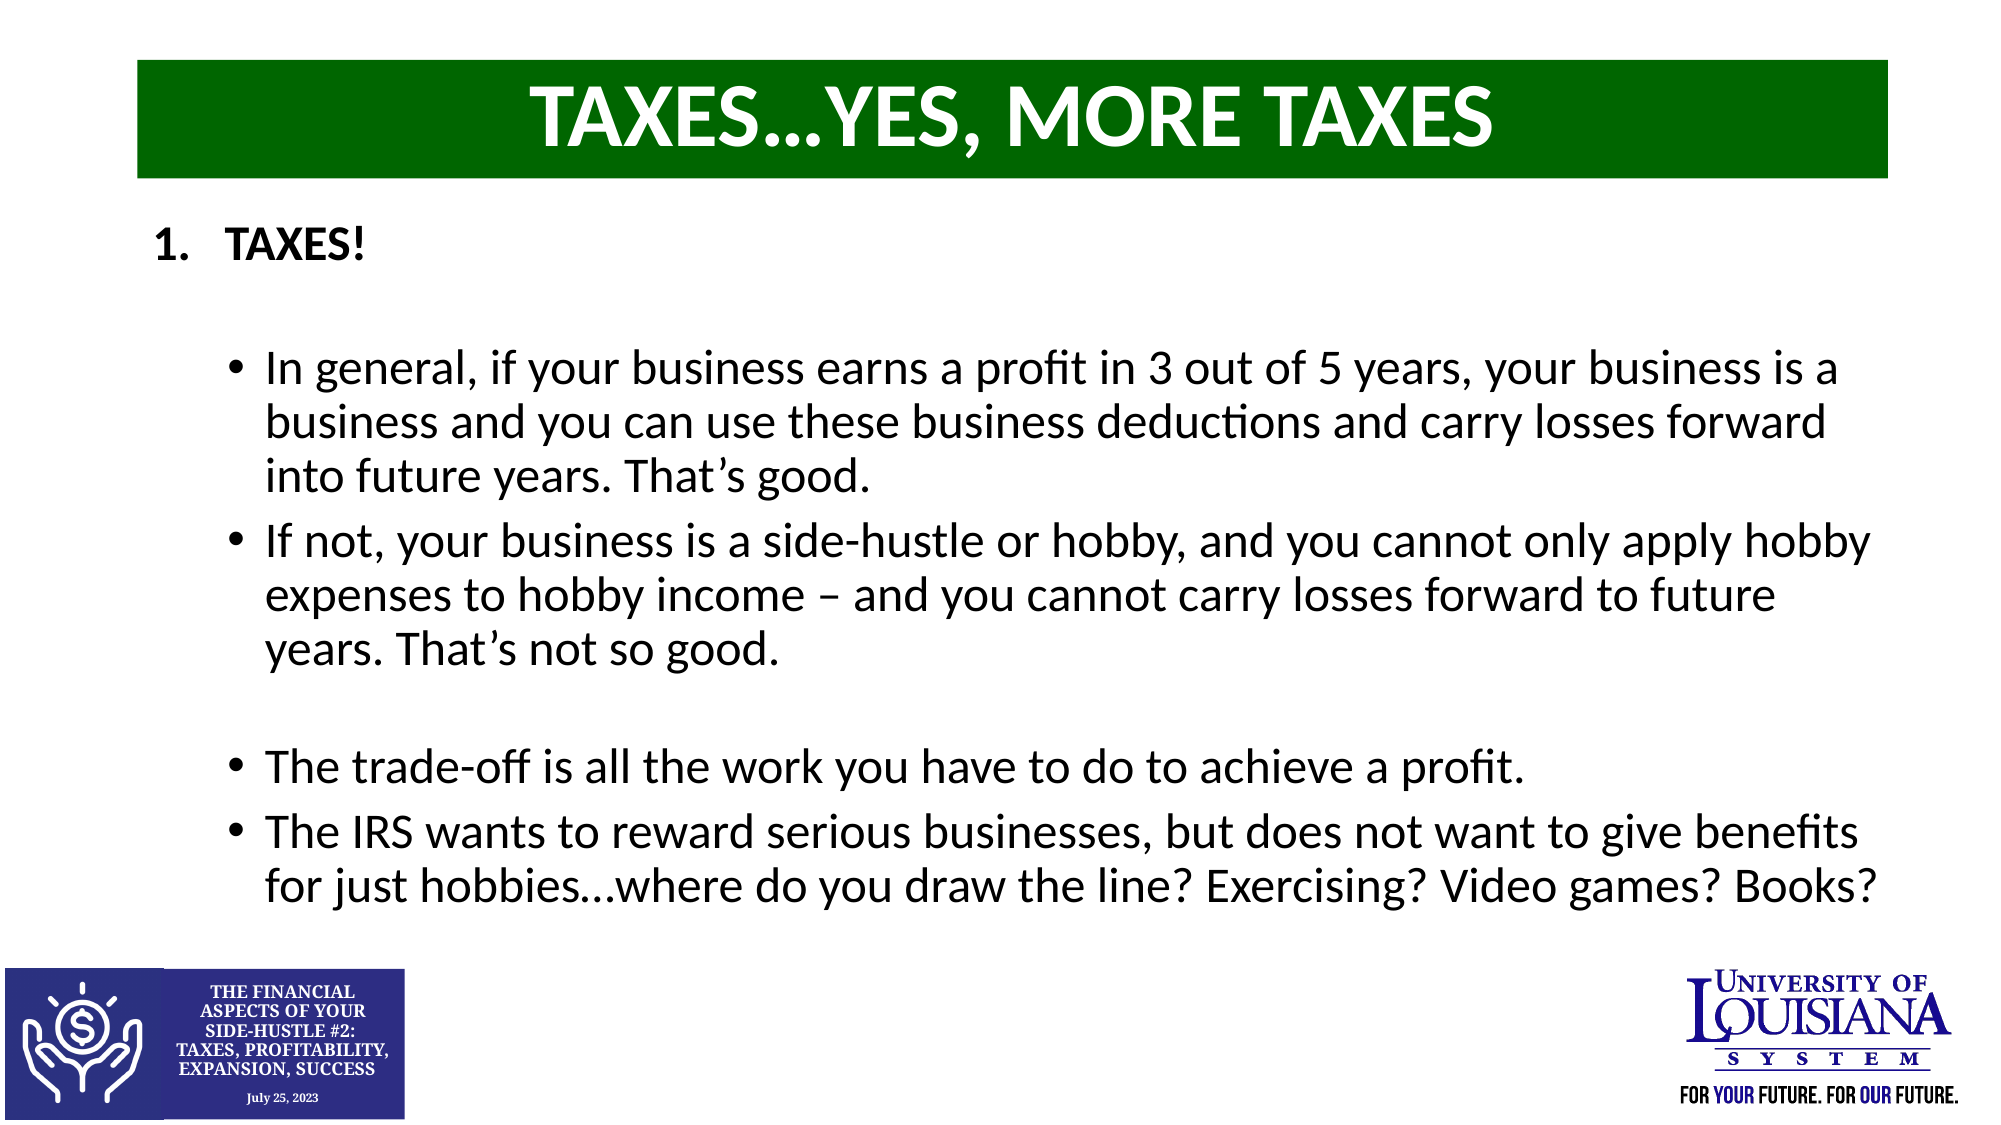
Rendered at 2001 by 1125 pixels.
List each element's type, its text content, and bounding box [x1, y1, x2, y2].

picture [5, 968, 161, 1120]
list 1. TAXES! In general, if your business earns a profit in 3 out of 5 years, your business is a business and you can use these business deductions and carry losses forward into future years. That’s good. If not, your business is a side-hustle or hobby, and you cannot only apply hobby expenses to hobby income – and you cannot carry losses forward to future years. That’s not so good. The trade-off is all the work you have to do to achieve a profit. The IRS wants to reward serious businesses, but does not want to give benefits for just hobbies…where do you draw the line? Exercising? Video games? Books? [137, 210, 1906, 1014]
text_box Taxes…Yes, More Taxes [137, 59, 1888, 179]
picture [1655, 956, 1983, 1120]
